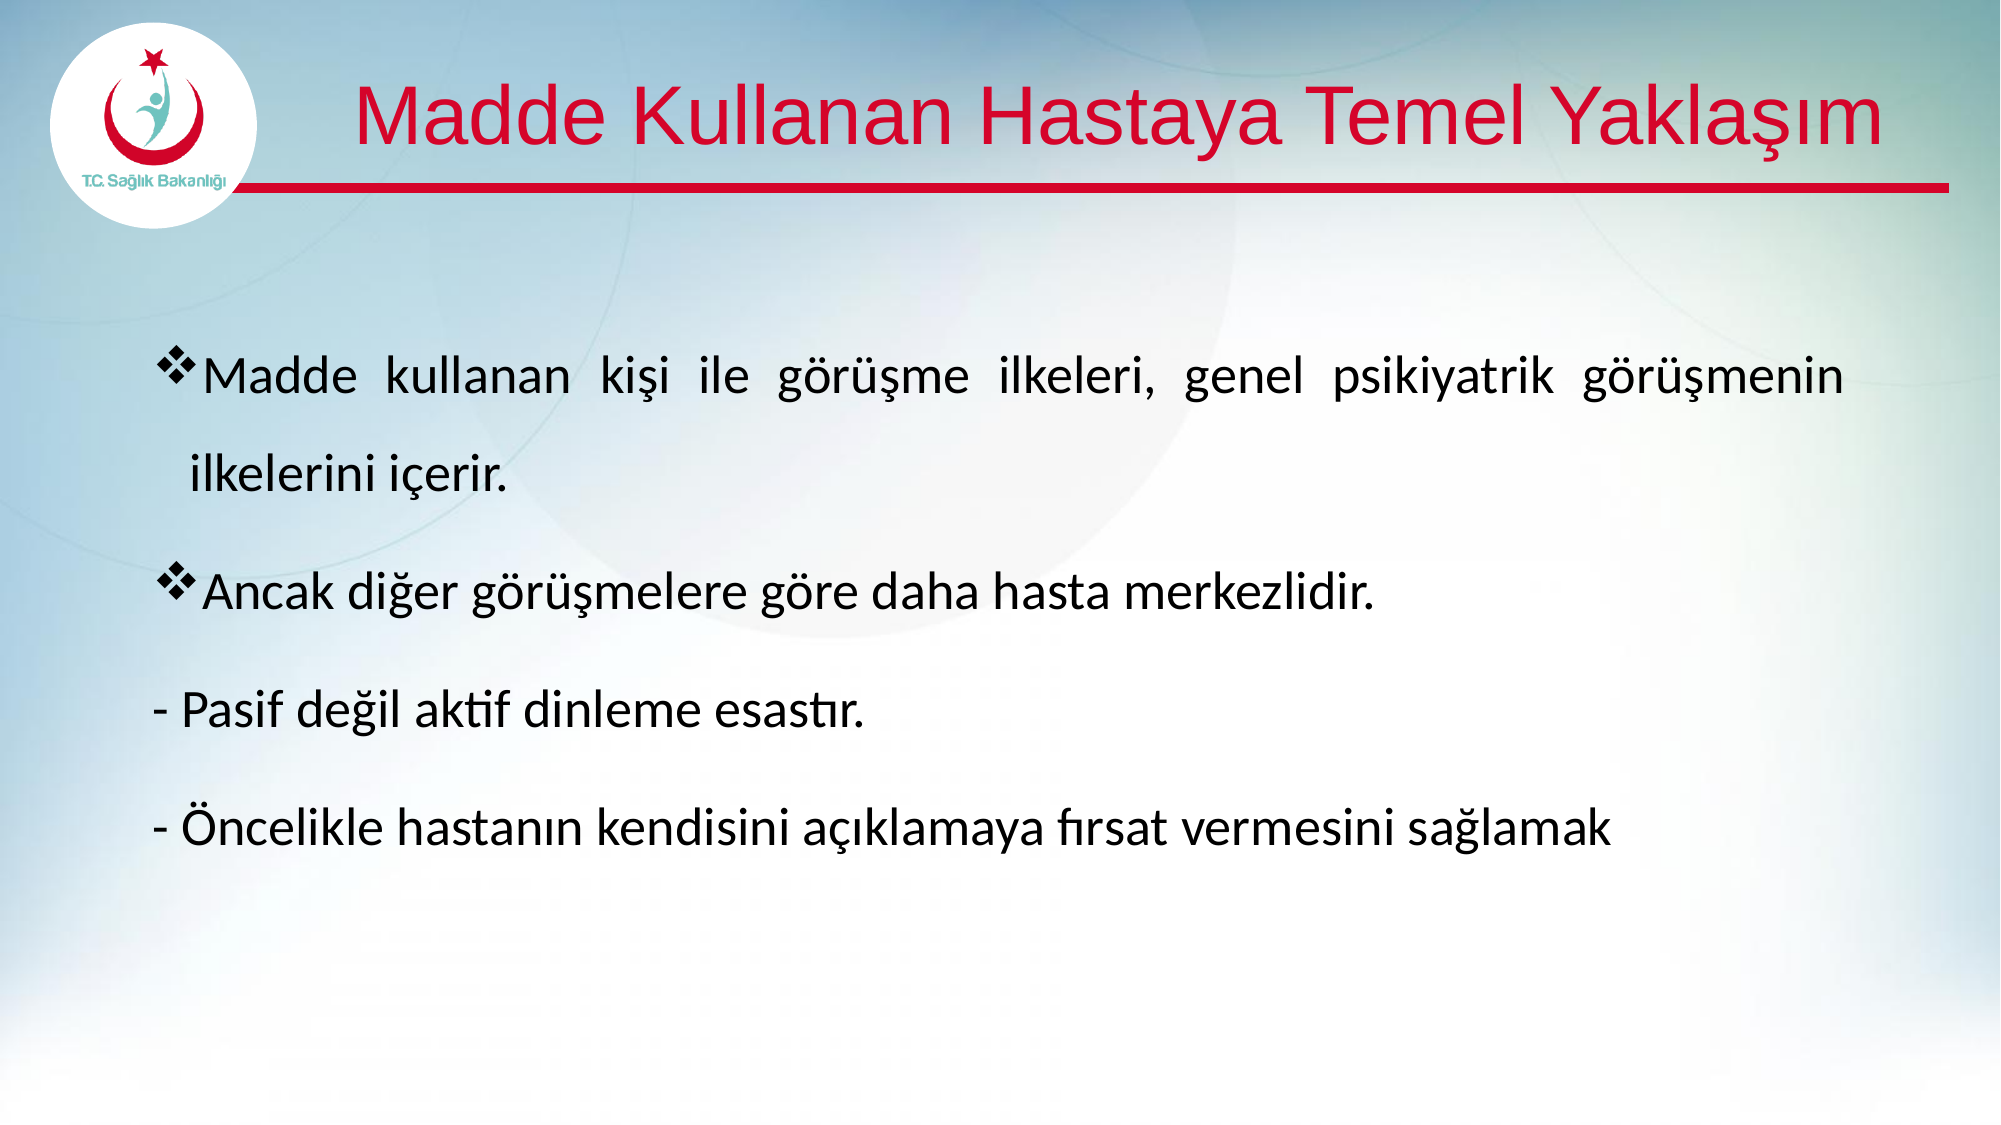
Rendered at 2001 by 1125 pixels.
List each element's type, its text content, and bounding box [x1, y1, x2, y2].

title Madde Kullanan Hastaya Temel Yaklaşım [256, 58, 1982, 177]
picture [0, 0, 2001, 1125]
text_box Madde kullanan kişi ile görüşme ilkeleri, genel psikiyatrik görüşmenin ilkelerini içerir. Ancak diğer görüşmelere göre daha hasta merkezlidir. - Pasif değil aktif dinleme esastır. - Öncelikle hastanın kendisini açıklamaya fırsat vermesini sağlamak [137, 299, 1863, 1039]
